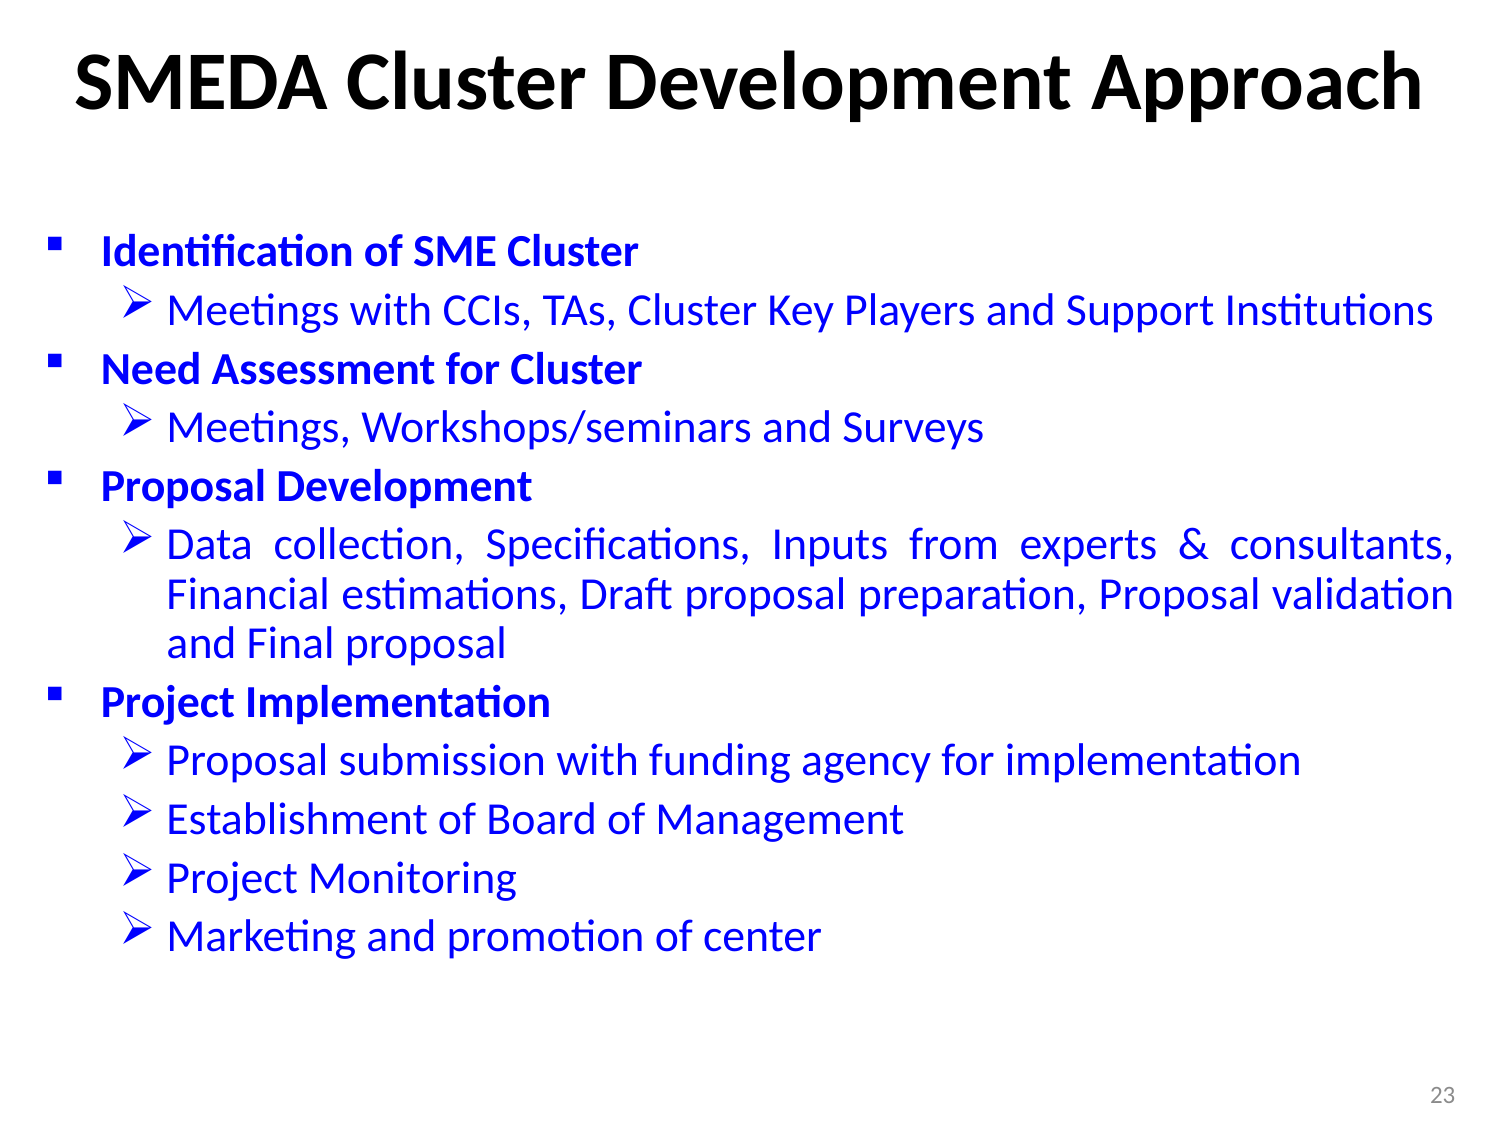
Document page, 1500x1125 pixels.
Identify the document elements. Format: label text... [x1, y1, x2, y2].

slide_number 23 [1158, 1066, 1471, 1122]
title SMEDA Cluster Development Approach [0, 7, 1500, 146]
list Identification of SME Cluster Meetings with CCIs, TAs, Cluster Key Players and Support Institutions Need Assessment for Cluster Meetings, Workshops/seminars and Surveys Proposal Development Data collection, Specifications, Inputs from experts & consultants, Financial estimations, Draft proposal preparation, Proposal validation and Final proposal Project Implementation Proposal submission with funding agency for implementation Establishment of Board of Management Project Monitoring Marketing and promotion of center [29, 219, 1471, 1125]
